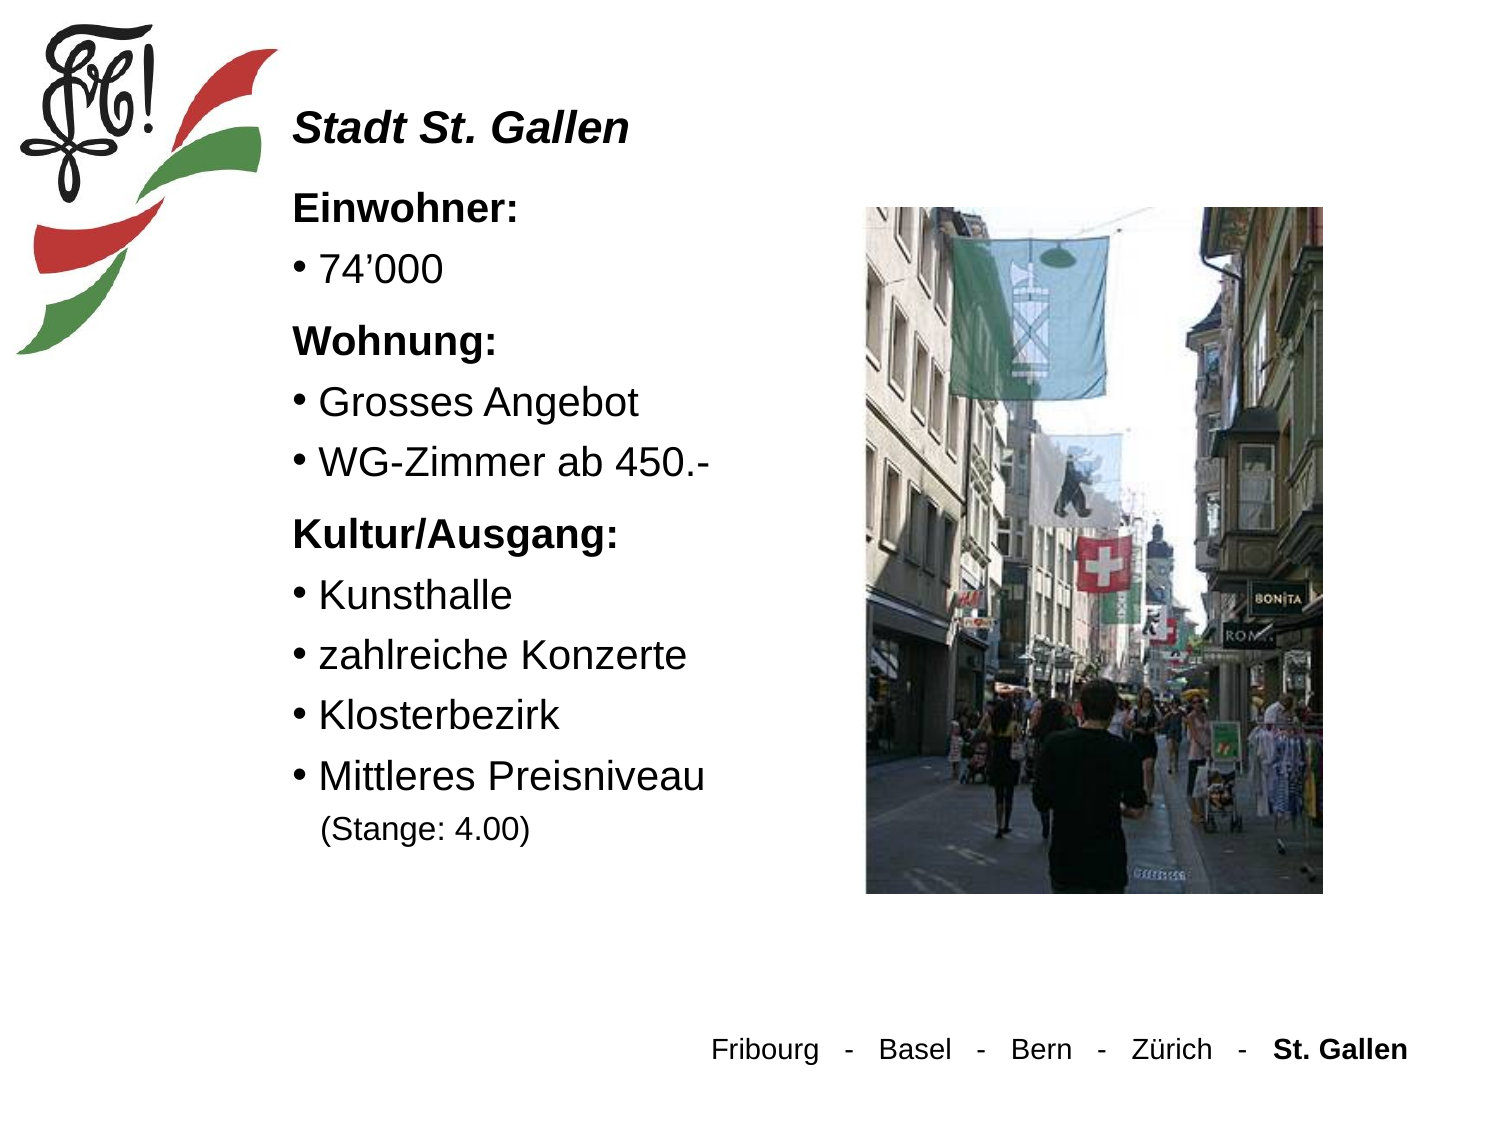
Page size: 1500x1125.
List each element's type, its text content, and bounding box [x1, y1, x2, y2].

text_box Fribourg - Basel - Bern - Zürich - St. Gallen [537, 1023, 1424, 1081]
picture [808, 207, 1323, 894]
text_box Stadt St. Gallen Einwohner: 74’000 Wohnung: Grosses Angebot WG-Zimmer ab 450.- Kultur/Ausgang: Kunsthalle zahlreiche Konzerte Klosterbezirk Mittleres Preisniveau (Stange: 4.00) [277, 90, 819, 982]
picture [0, 0, 289, 376]
